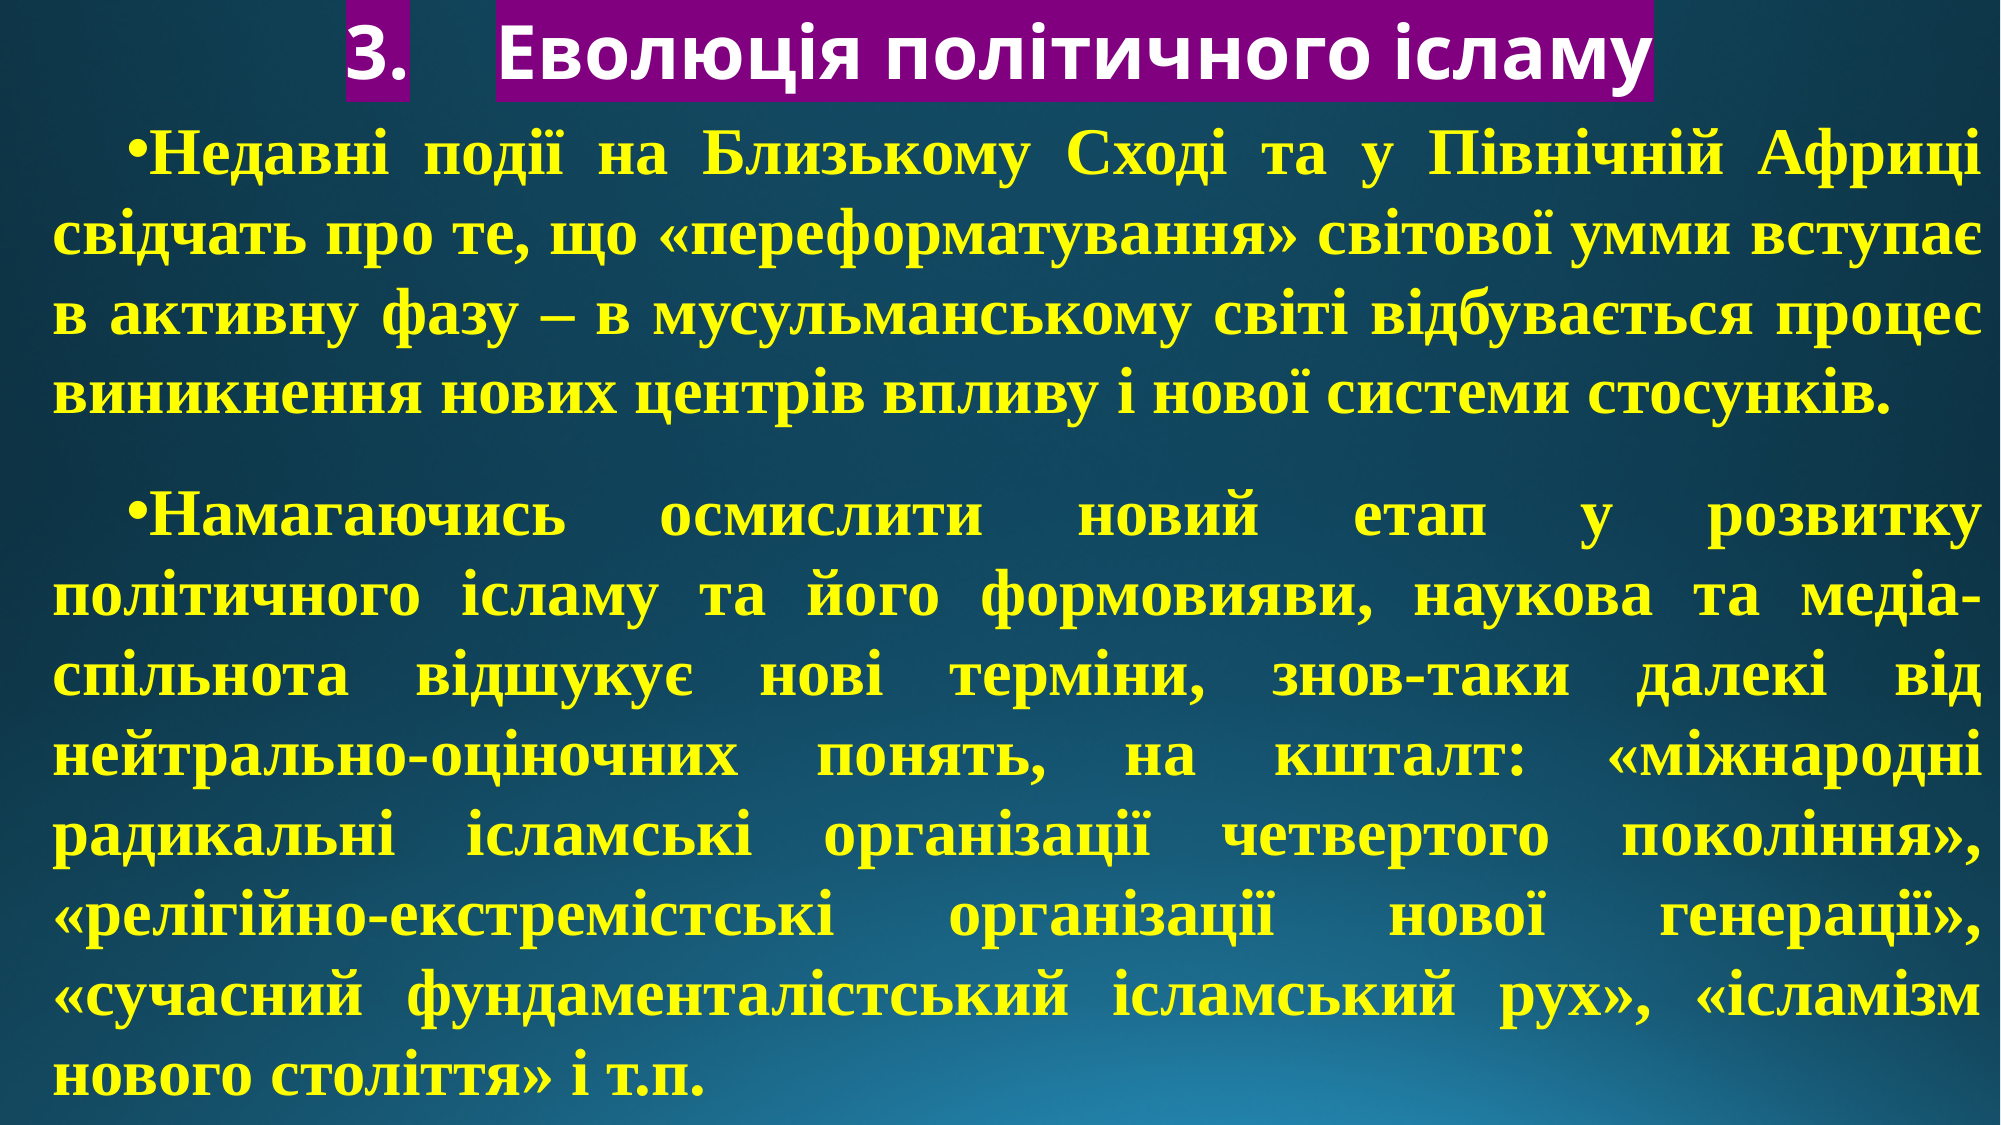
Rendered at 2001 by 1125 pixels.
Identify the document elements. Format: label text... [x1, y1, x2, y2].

title 3. Еволюція політичного ісламу [0, 10, 2000, 99]
picture [0, 0, 2001, 1125]
list Недавні події на Близькому Сході та у Північній Африці свідчать про те, що «переформатування» світової умми вступає в активну фазу – в мусульманському світі відбувається процес виникнення нових центрів впливу і нової системи стосунків. Намагаючись осмислити новий етап у розвитку політичного ісламу та його формовияви, наукова та медіа-спільнота відшукує нові терміни, знов-таки далекі від нейтрально-оціночних понять, на кшталт: «міжнародні радикальні ісламські організації четвертого покоління», «релігійно-екстремістські організації нової генерації», «сучасний фундаменталістський ісламський рух», «ісламізм нового століття» і т.п. [0, 99, 2000, 1125]
